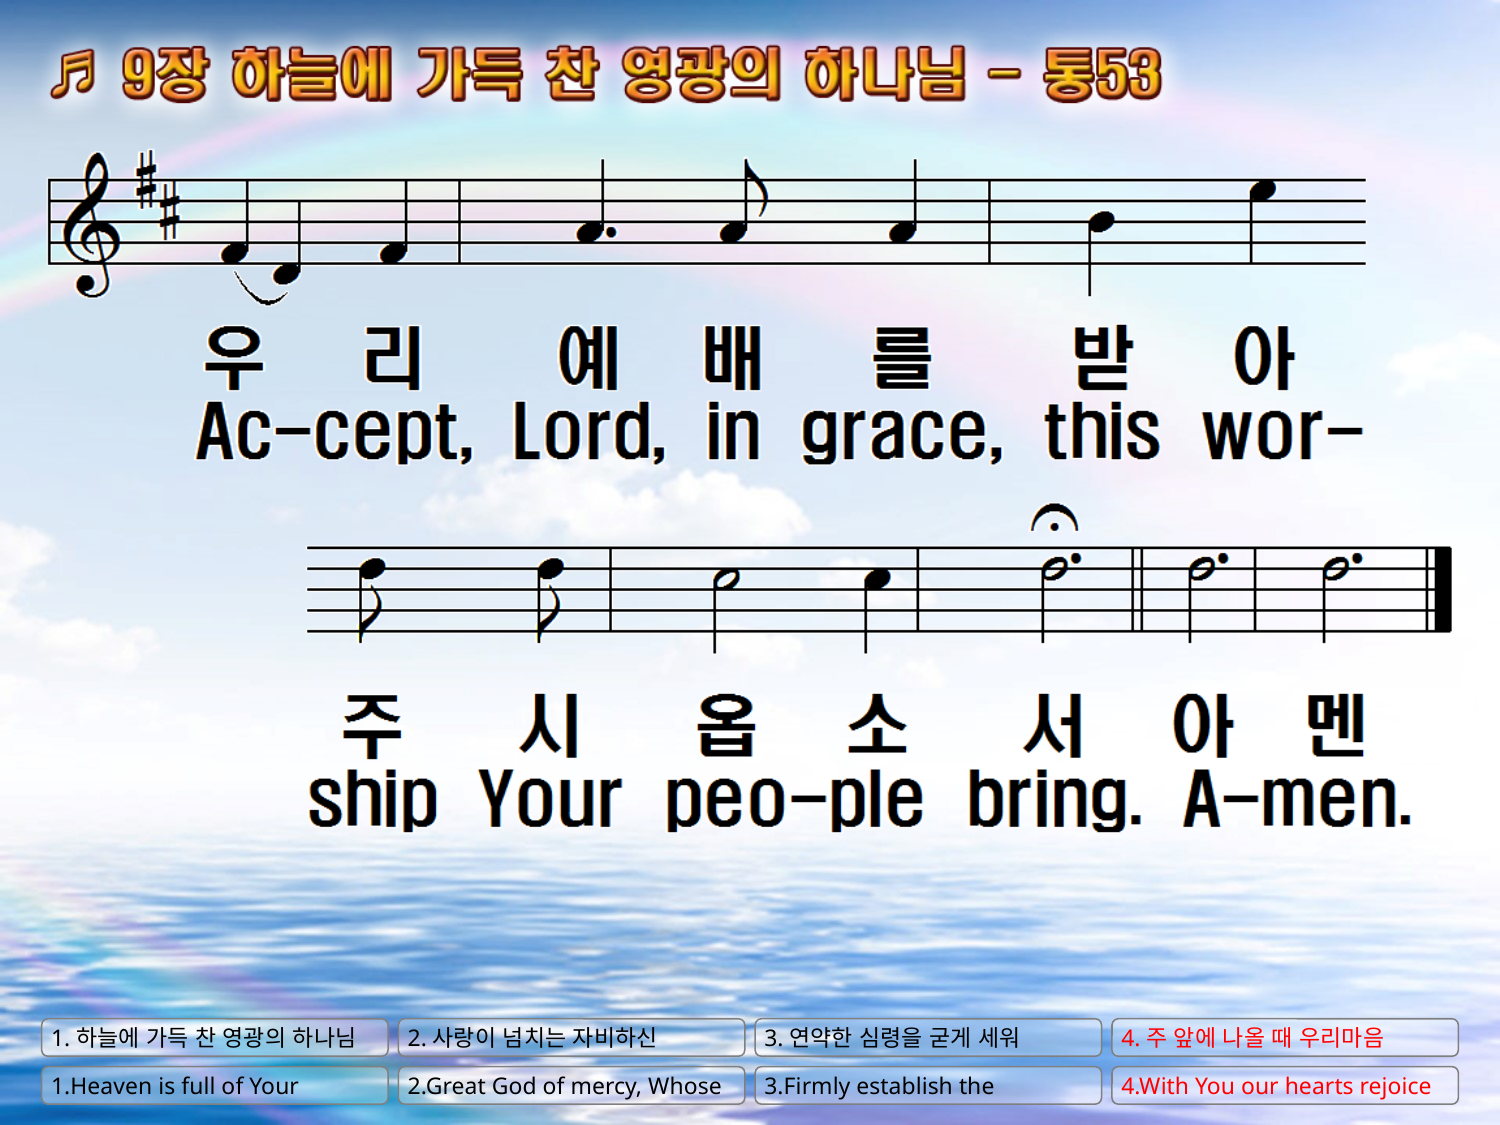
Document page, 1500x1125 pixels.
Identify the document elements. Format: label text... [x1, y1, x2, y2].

text_box 4.With You our hearts rejoice [1111, 1066, 1459, 1105]
picture [0, 0, 1500, 1125]
text_box 4.주 앞에 나올 때 우리마음 [1111, 1018, 1459, 1057]
text_box 2.사랑이 넘치는 자비하신 [398, 1018, 745, 1057]
text_box 1.Heaven is full of Your [41, 1066, 389, 1105]
text_box 1.하늘에 가득 찬 영광의 하나님 [41, 1018, 389, 1057]
text_box 2.Great God of mercy, Whose [398, 1066, 745, 1105]
text_box 3.연약한 심령을 굳게 세워 [755, 1018, 1102, 1057]
text_box 3.Firmly establish the [755, 1066, 1102, 1105]
